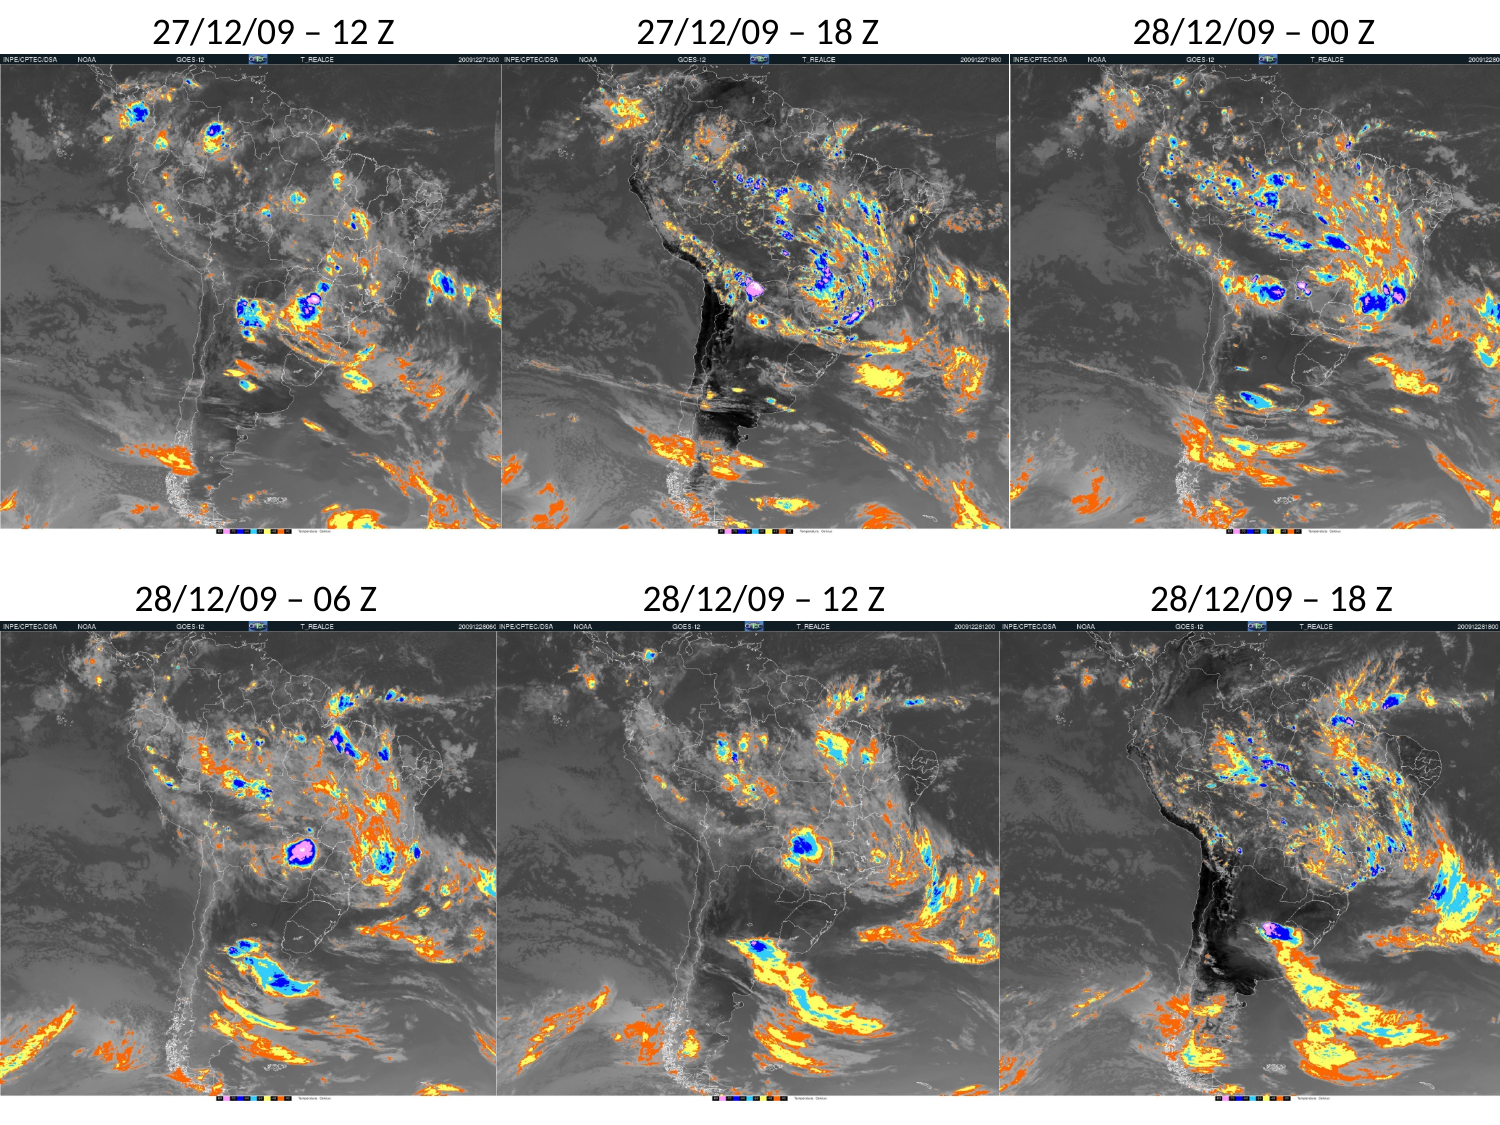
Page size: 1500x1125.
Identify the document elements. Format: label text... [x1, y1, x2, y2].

text_box 28/12/09 – 00 Z [1117, 0, 1391, 53]
text_box 28/12/09 – 06 Z [119, 566, 393, 619]
text_box 27/12/09 – 12 Z [137, 0, 410, 53]
picture [0, 621, 1500, 1101]
text_box 27/12/09 – 18 Z [621, 0, 895, 53]
text_box 28/12/09 – 12 Z [627, 566, 901, 619]
text_box 28/12/09 – 18 Z [1135, 566, 1408, 619]
picture [0, 54, 1500, 535]
